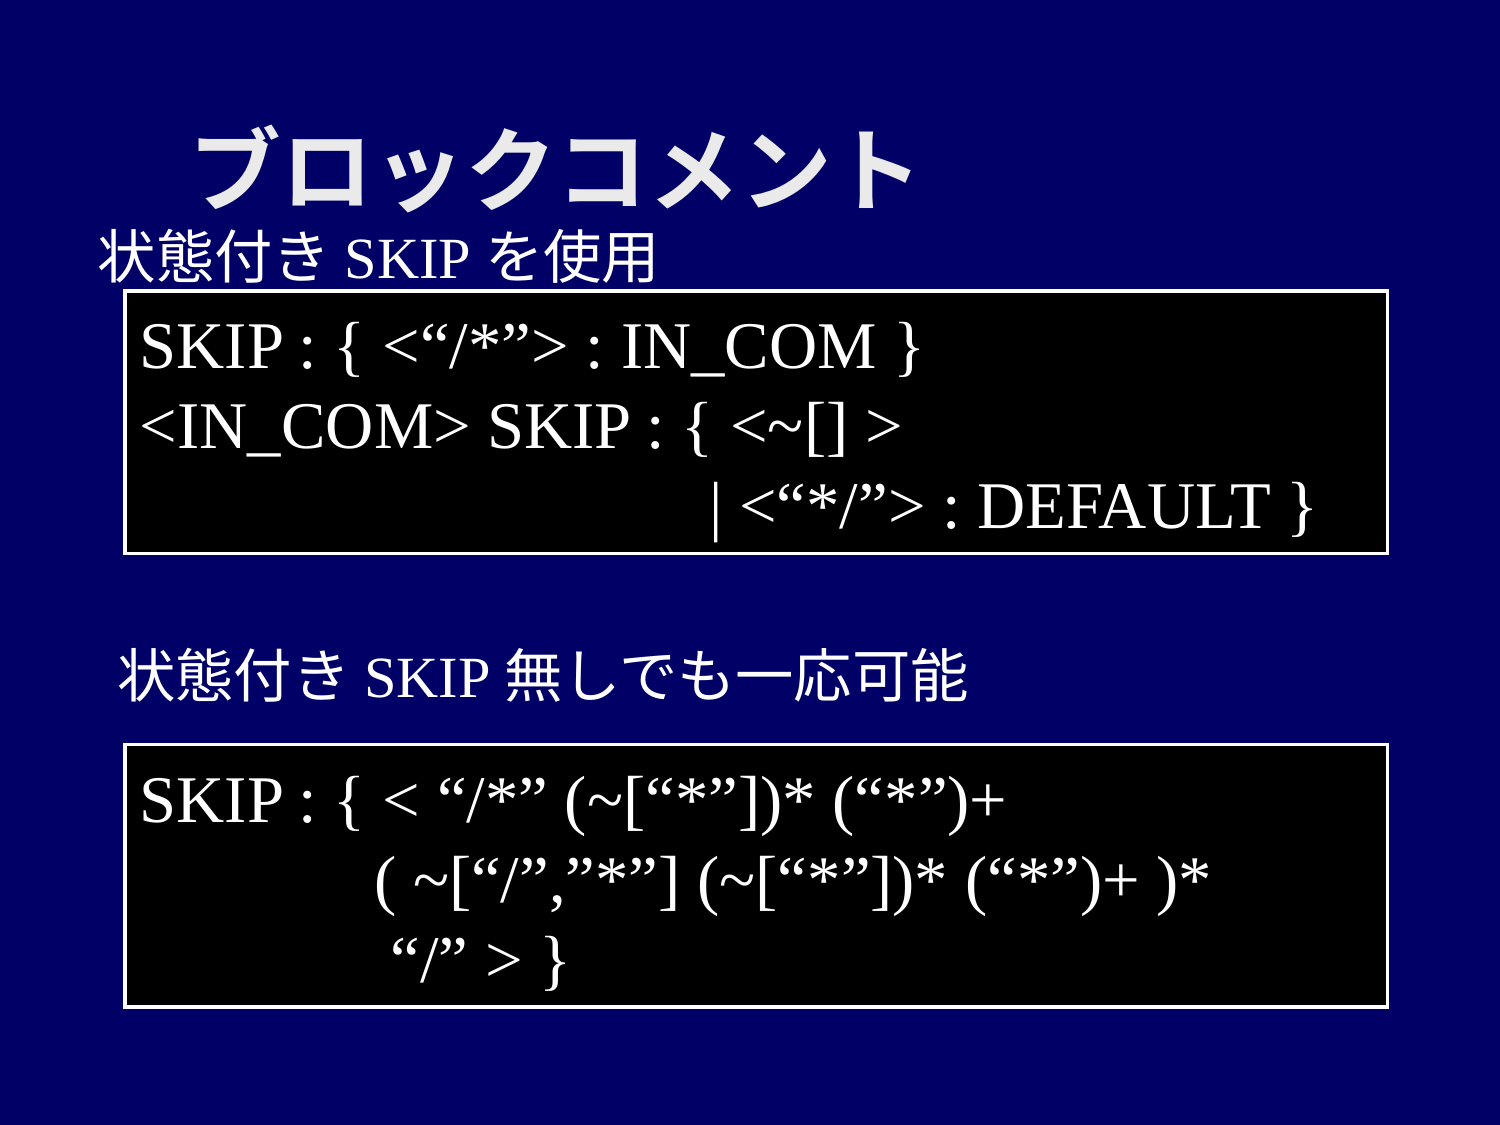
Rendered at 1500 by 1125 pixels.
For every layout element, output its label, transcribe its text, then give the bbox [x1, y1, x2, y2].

text_box SKIP : { <“/*”> : IN_COM } <IN_COM> SKIP : { <~[] > | <“*/”> : DEFAULT } [124, 290, 1388, 554]
text_box 状態付きSKIPを使用 [83, 212, 675, 298]
text_box 状態付きSKIP無しでも一応可能 [102, 632, 1138, 717]
text_box SKIP : { < “/*” (~[“*”])* (“*”)+ ( ~[“/”,”*”] (~[“*”])* (“*”)+ )* “/” > } [124, 744, 1388, 1008]
title ブロックコメント [174, 49, 1413, 286]
